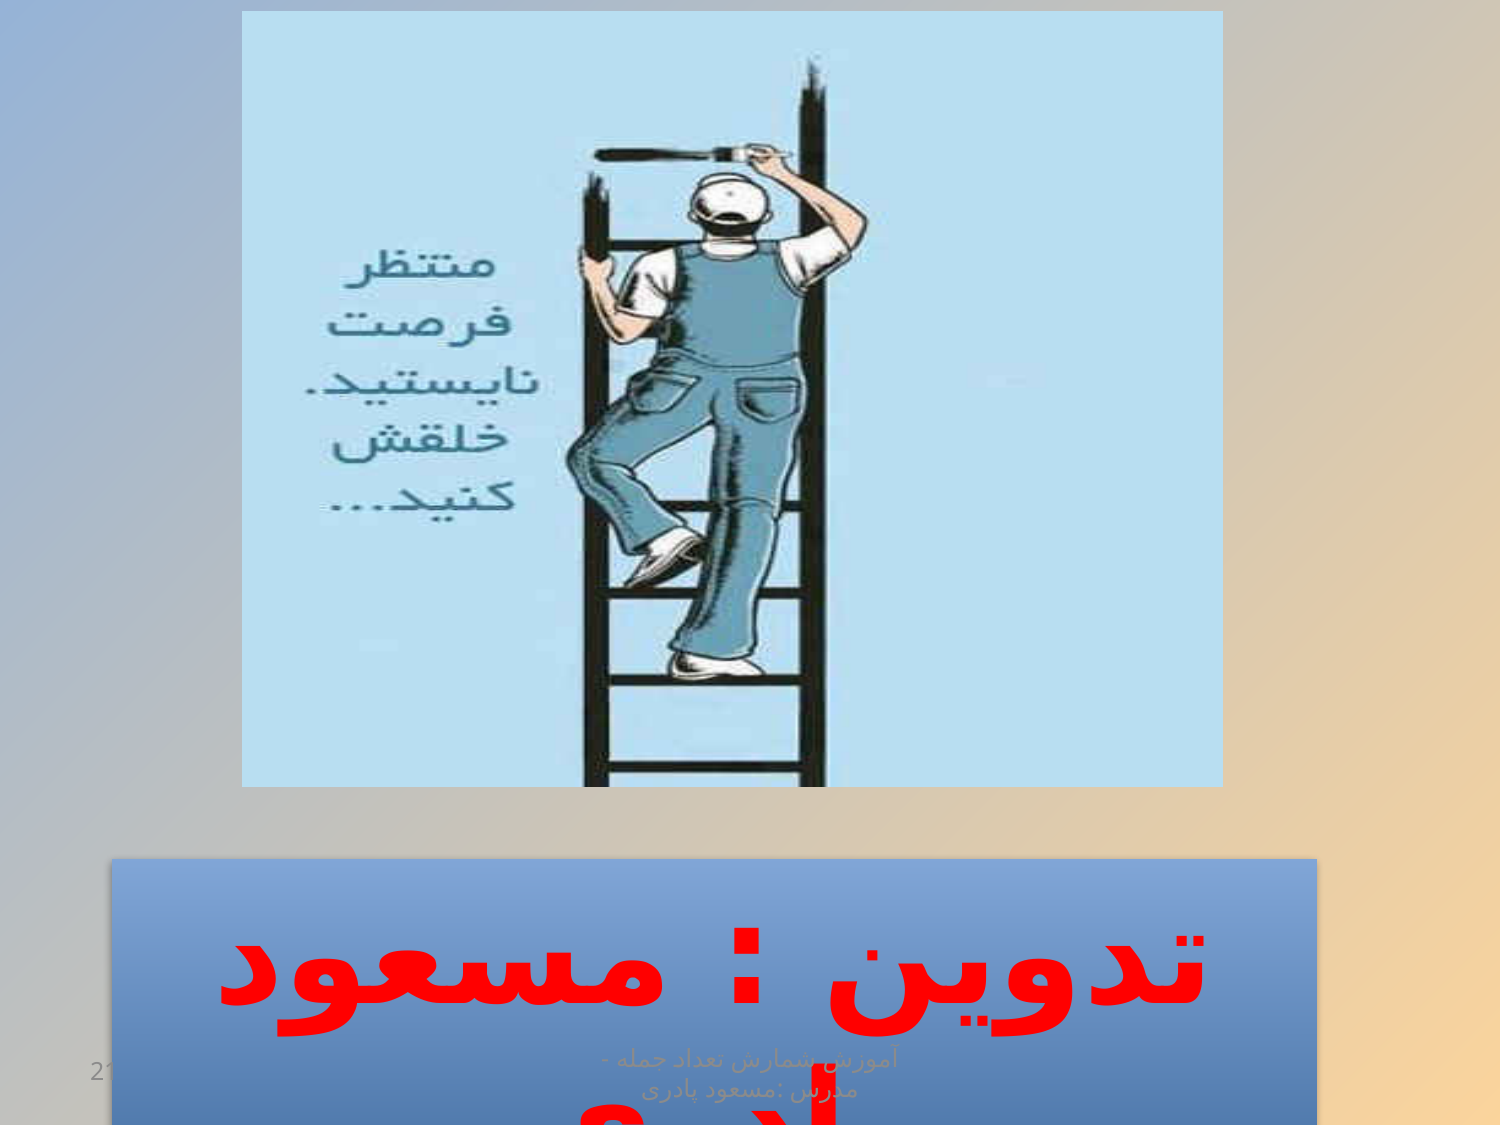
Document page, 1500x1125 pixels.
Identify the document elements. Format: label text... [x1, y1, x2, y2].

text_box تدوین : مسعود پادری [112, 859, 1317, 1125]
footer آموزش شمارش تعداد جمله - مدرس :مسعود پادری [512, 1042, 988, 1103]
picture [241, 11, 1223, 788]
slide_number 21 [75, 1042, 425, 1103]
